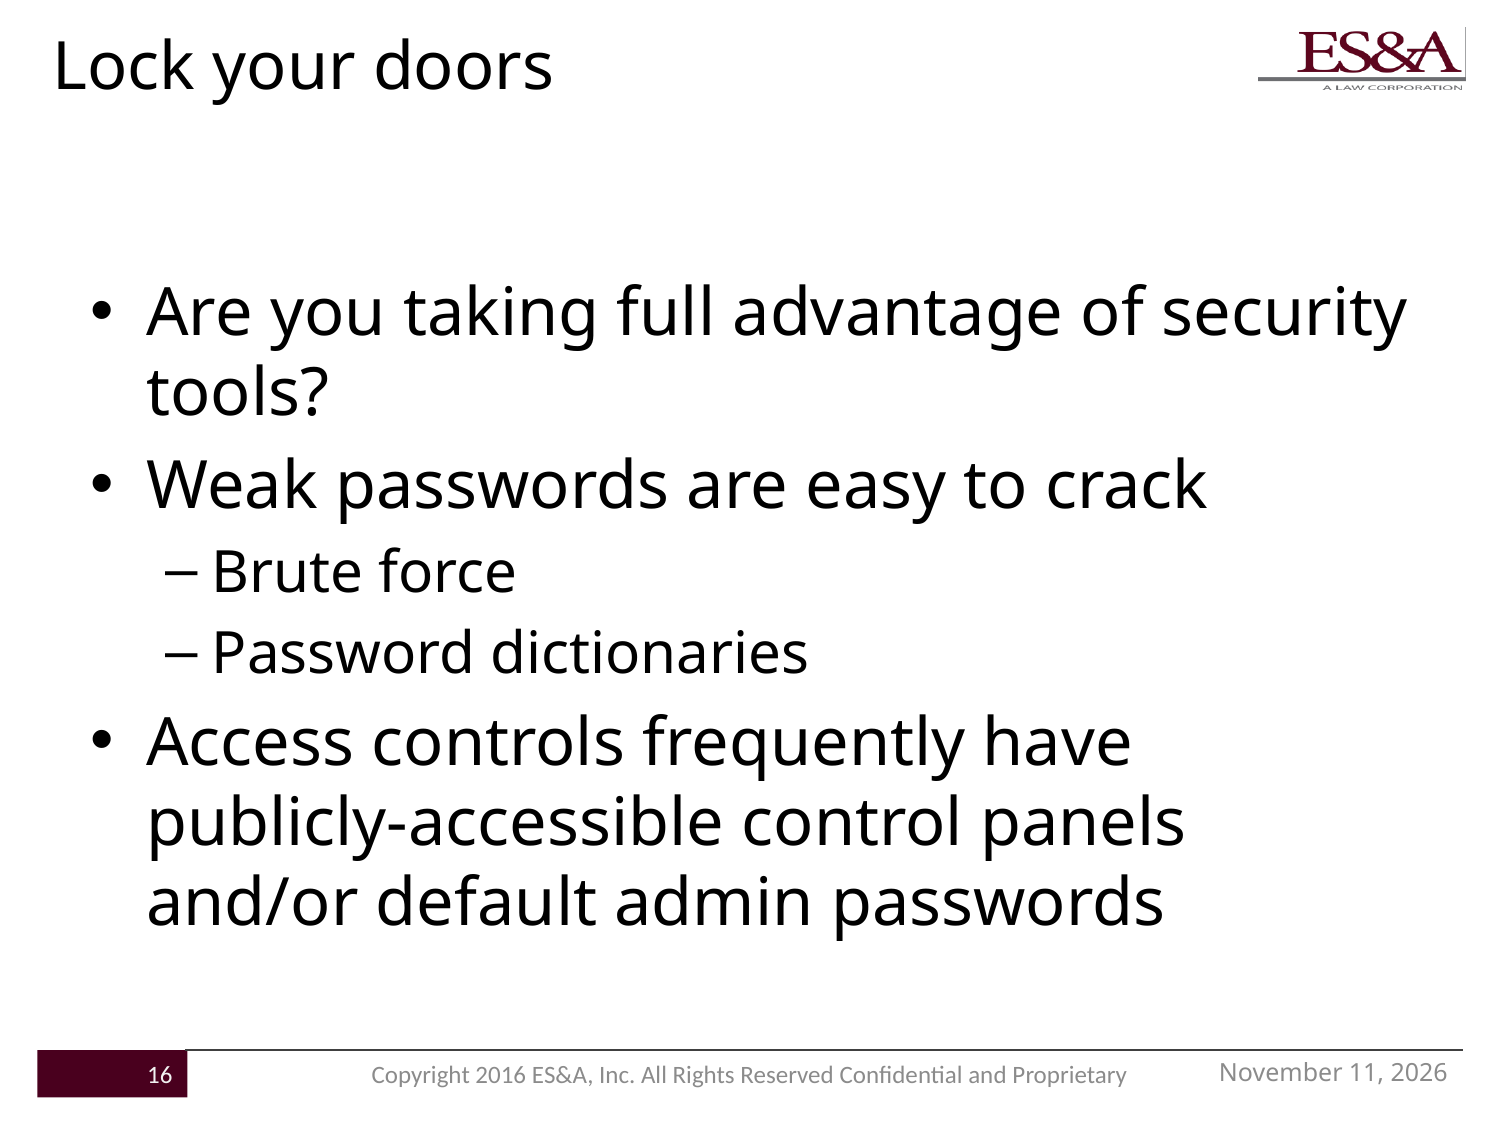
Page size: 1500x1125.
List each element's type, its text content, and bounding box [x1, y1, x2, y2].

slide_number 16 [36, 1050, 188, 1098]
list Are you taking full advantage of security tools? Weak passwords are easy to crack Brute force Password dictionaries Access controls frequently have publicly-accessible control panels and/or default admin passwords [75, 195, 1425, 1013]
footer Copyright 2016 ES&A, Inc. All Rights Reserved Confidential and Proprietary [350, 1050, 1150, 1098]
title Lock your doors [37, 15, 1238, 195]
picture [1258, 27, 1466, 90]
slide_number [1150, 1050, 1463, 1098]
